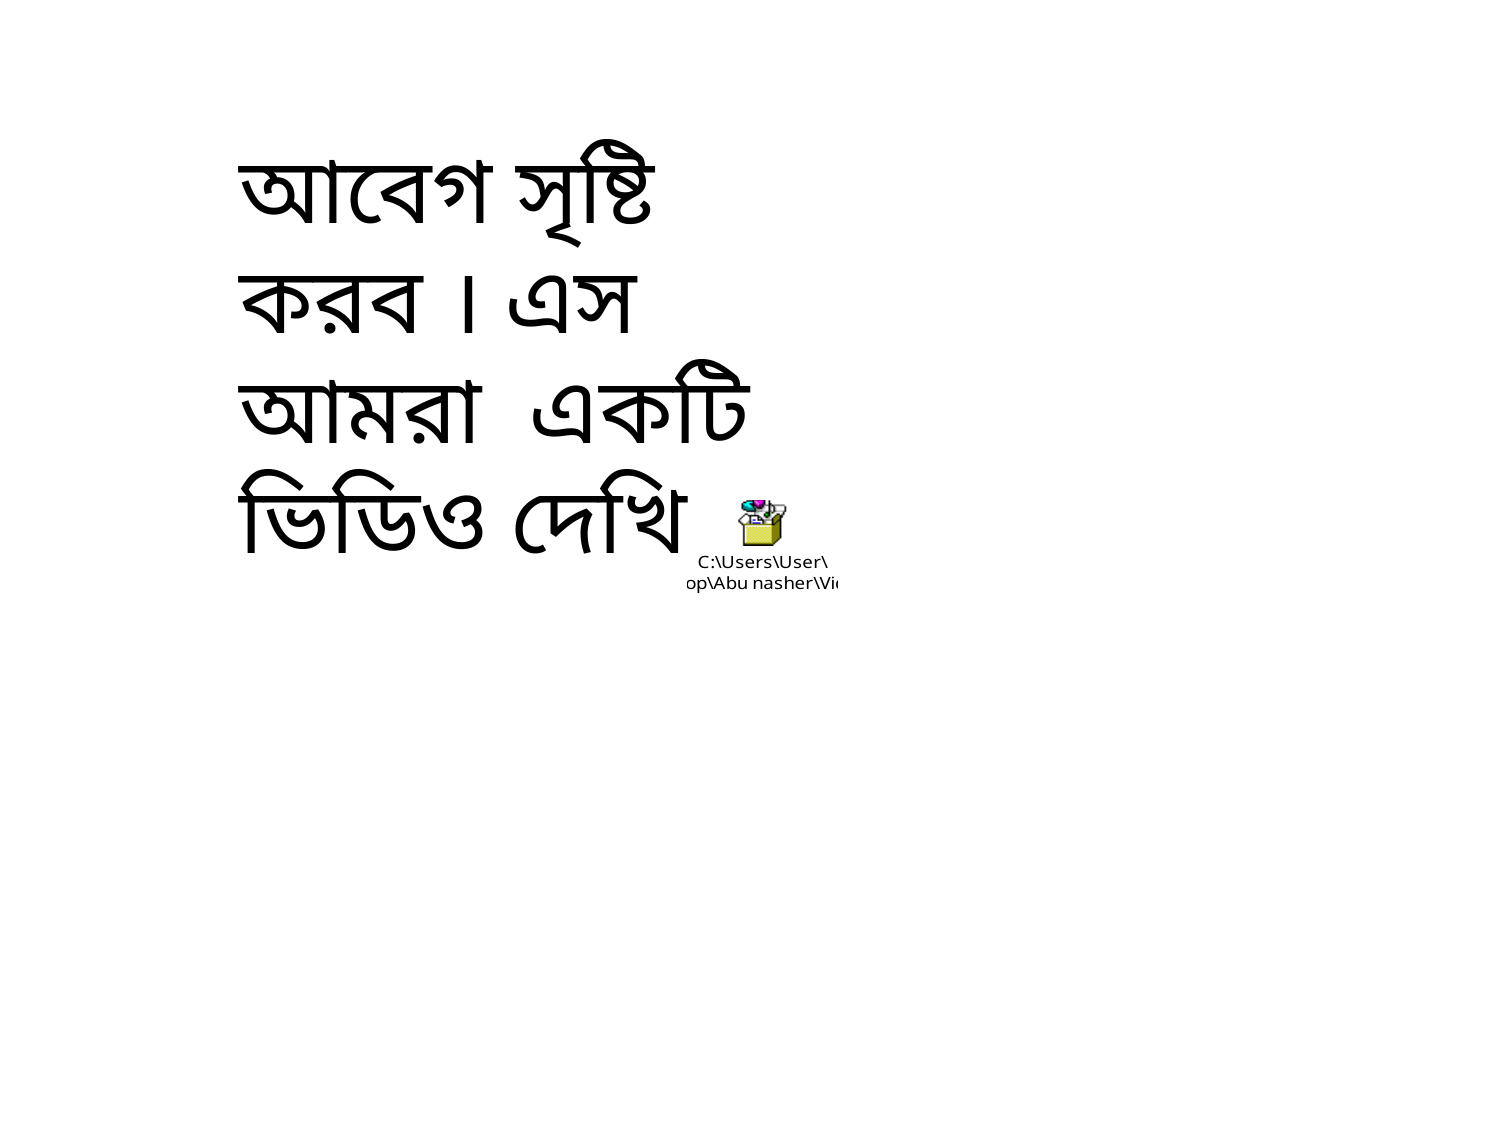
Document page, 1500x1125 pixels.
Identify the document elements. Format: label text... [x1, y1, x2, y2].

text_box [687, 499, 838, 615]
text_box আবেগ সৃষ্টি করব । এস আমরা একটি ভিডিও দেখি [224, 124, 913, 580]
